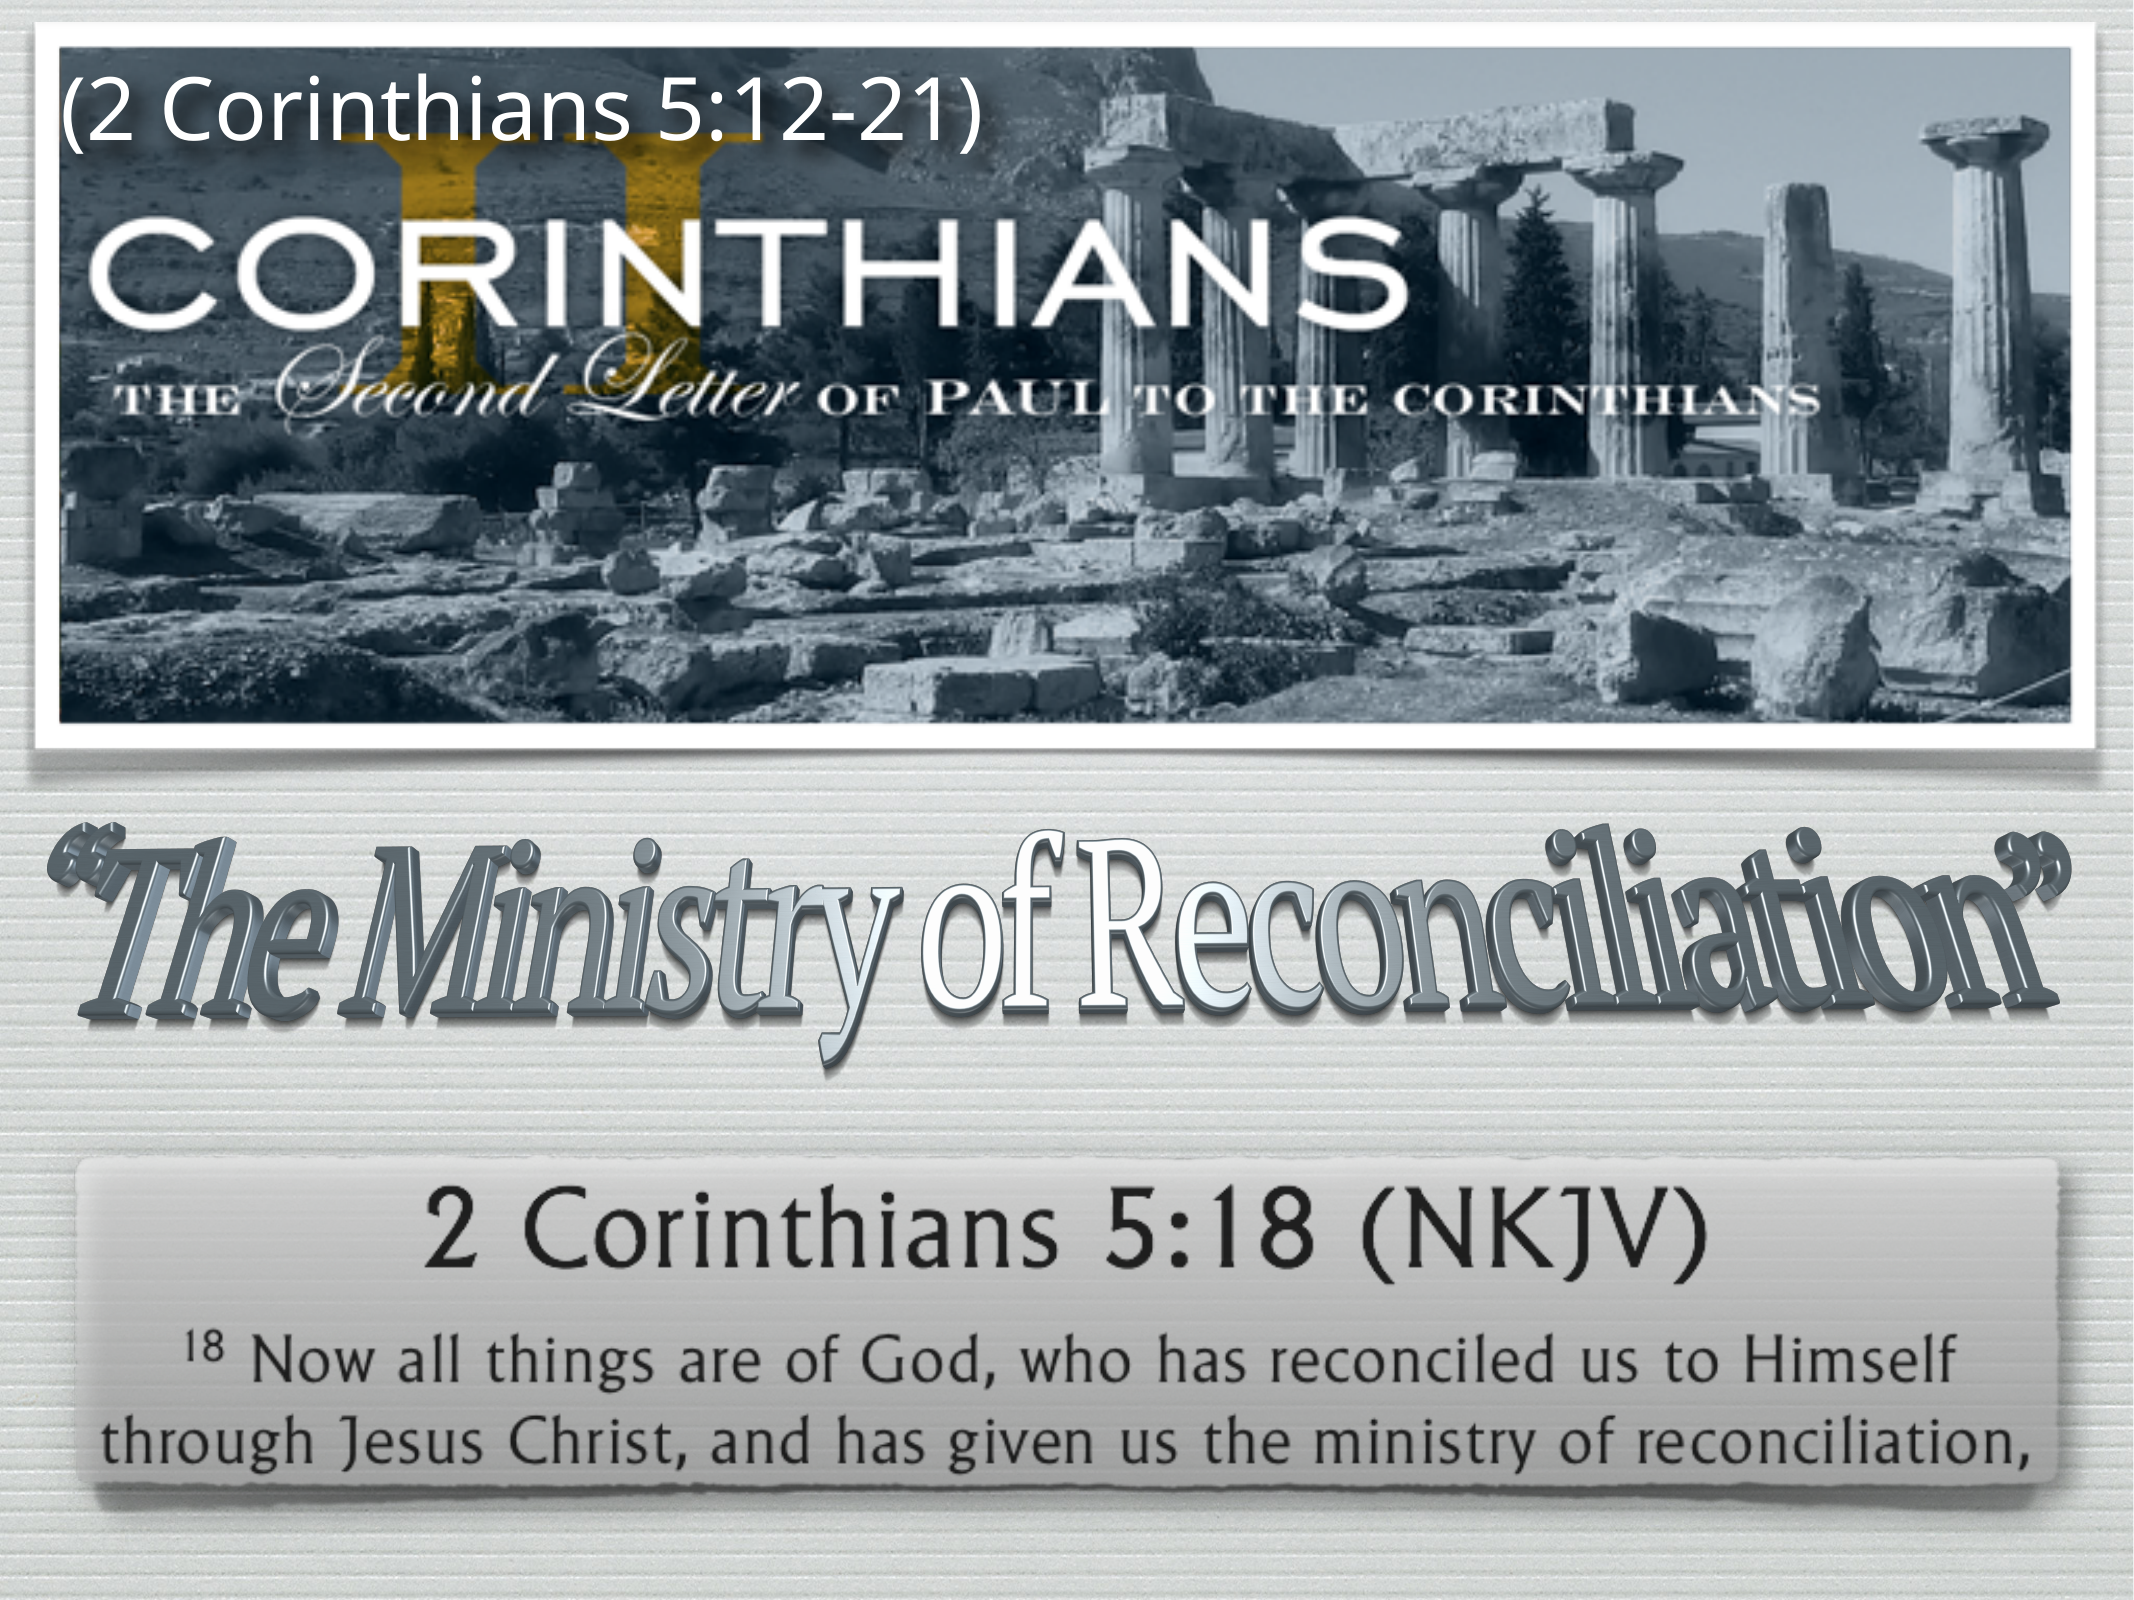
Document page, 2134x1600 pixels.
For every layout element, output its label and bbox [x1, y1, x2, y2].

picture [0, 0, 2134, 1600]
text_box [23, 22, 2110, 799]
